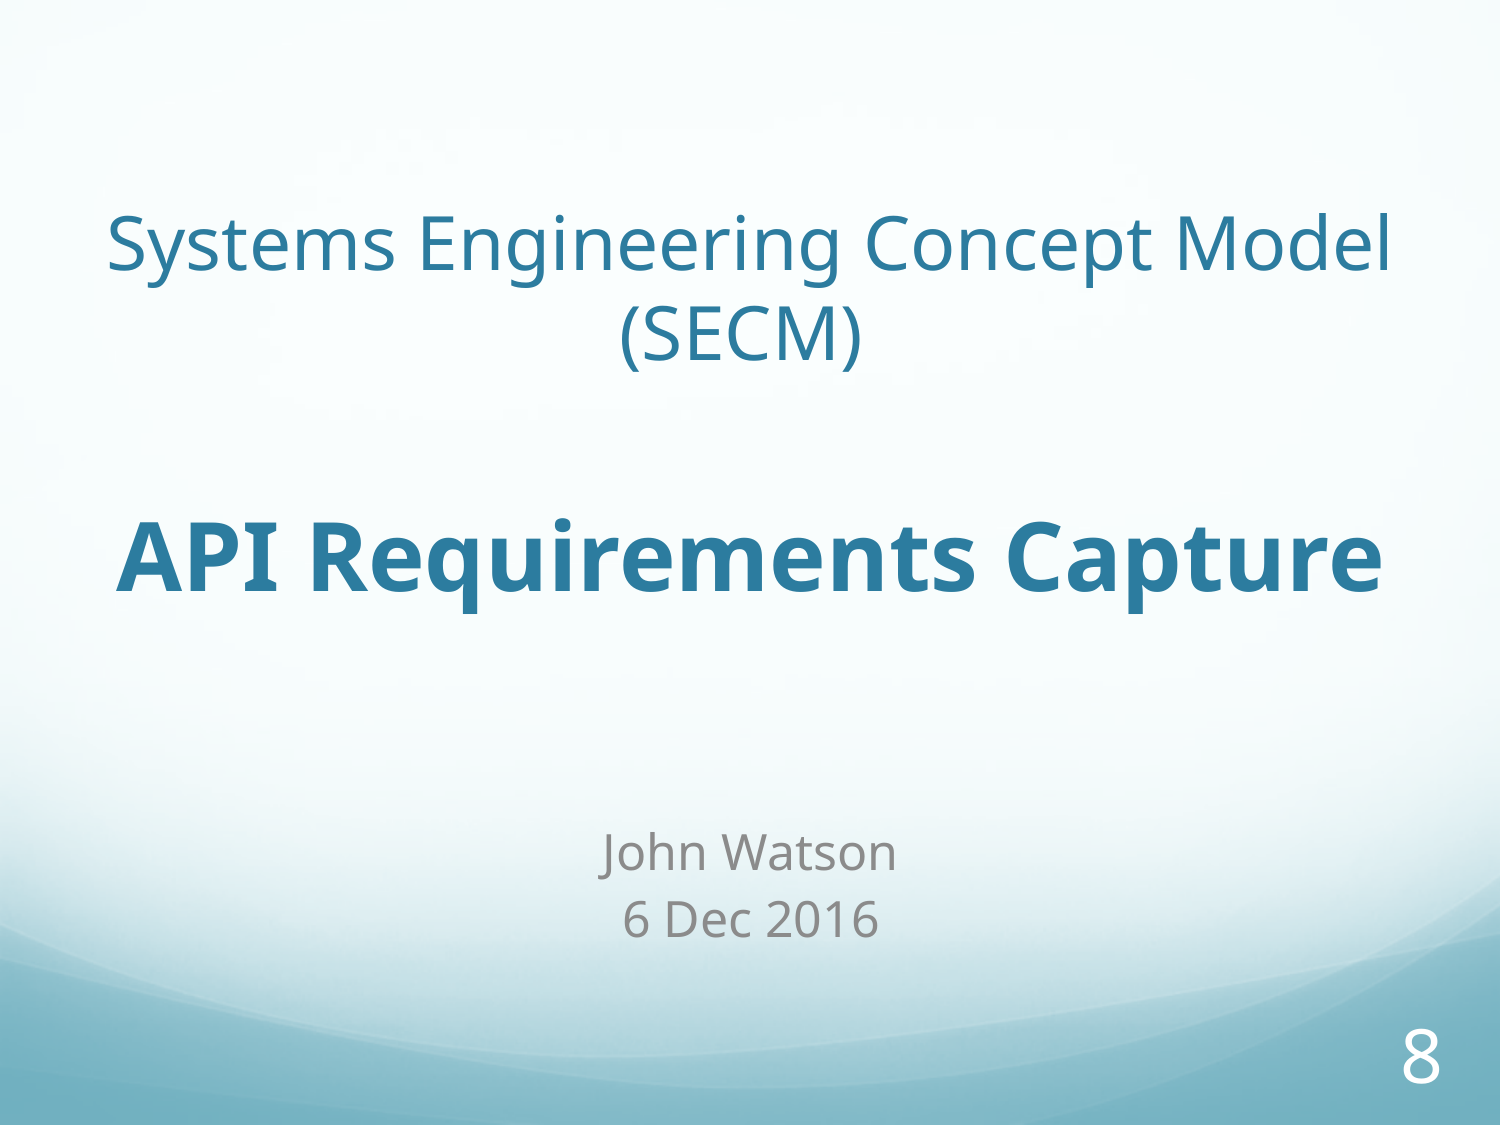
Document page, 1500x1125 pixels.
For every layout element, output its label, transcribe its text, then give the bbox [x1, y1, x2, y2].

slide_number 8 [1295, 1029, 1459, 1090]
title Systems Engineering Concept Model (SECM) API Requirements Capture [90, 76, 1412, 618]
list John Watson 6 Dec 2016 [90, 813, 1412, 1060]
